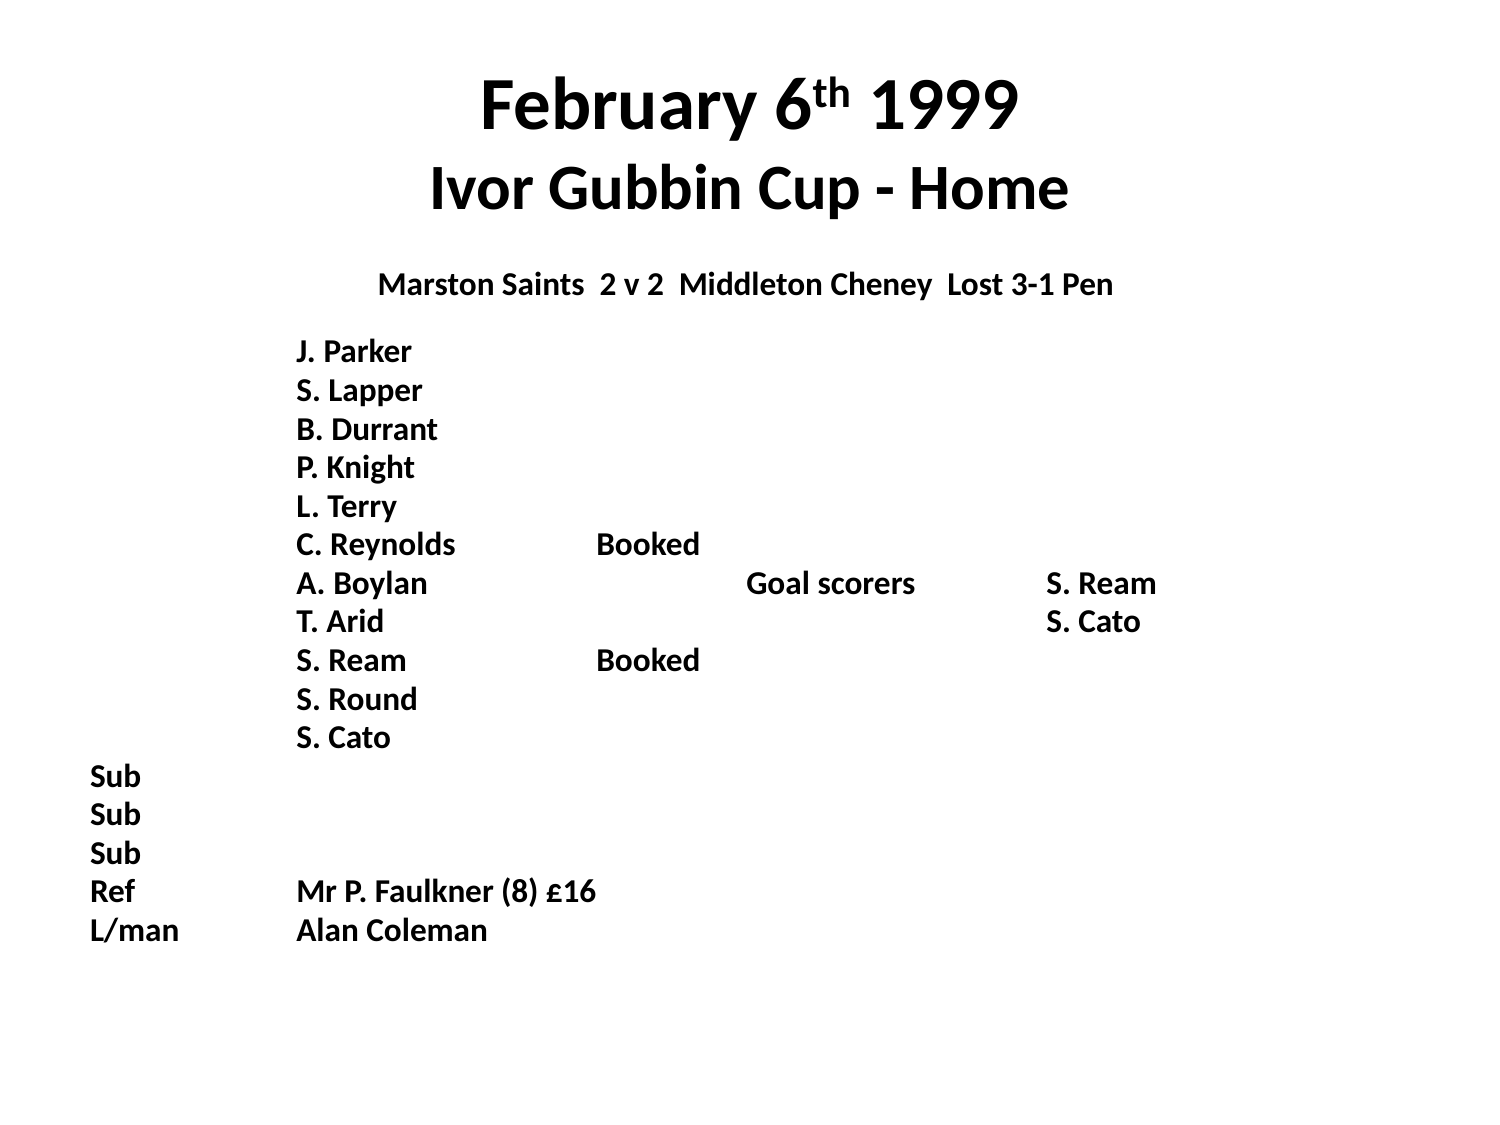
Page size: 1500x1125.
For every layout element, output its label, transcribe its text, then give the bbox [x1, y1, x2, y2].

title February 6th 1999 Ivor Gubbin Cup - Home [75, 45, 1425, 233]
list Marston Saints 2 v 2 Middleton Cheney Lost 3-1 Pen J. Parker S. Lapper B. Durrant P. Knight L. Terry C. Reynolds Booked A. Boylan Goal scorers S. Ream T. Arid S. Cato S. Ream Booked S. Round S. Cato Sub Sub Sub Ref Mr P. Faulkner (8) £16 L/man Alan Coleman [75, 262, 1425, 1005]
